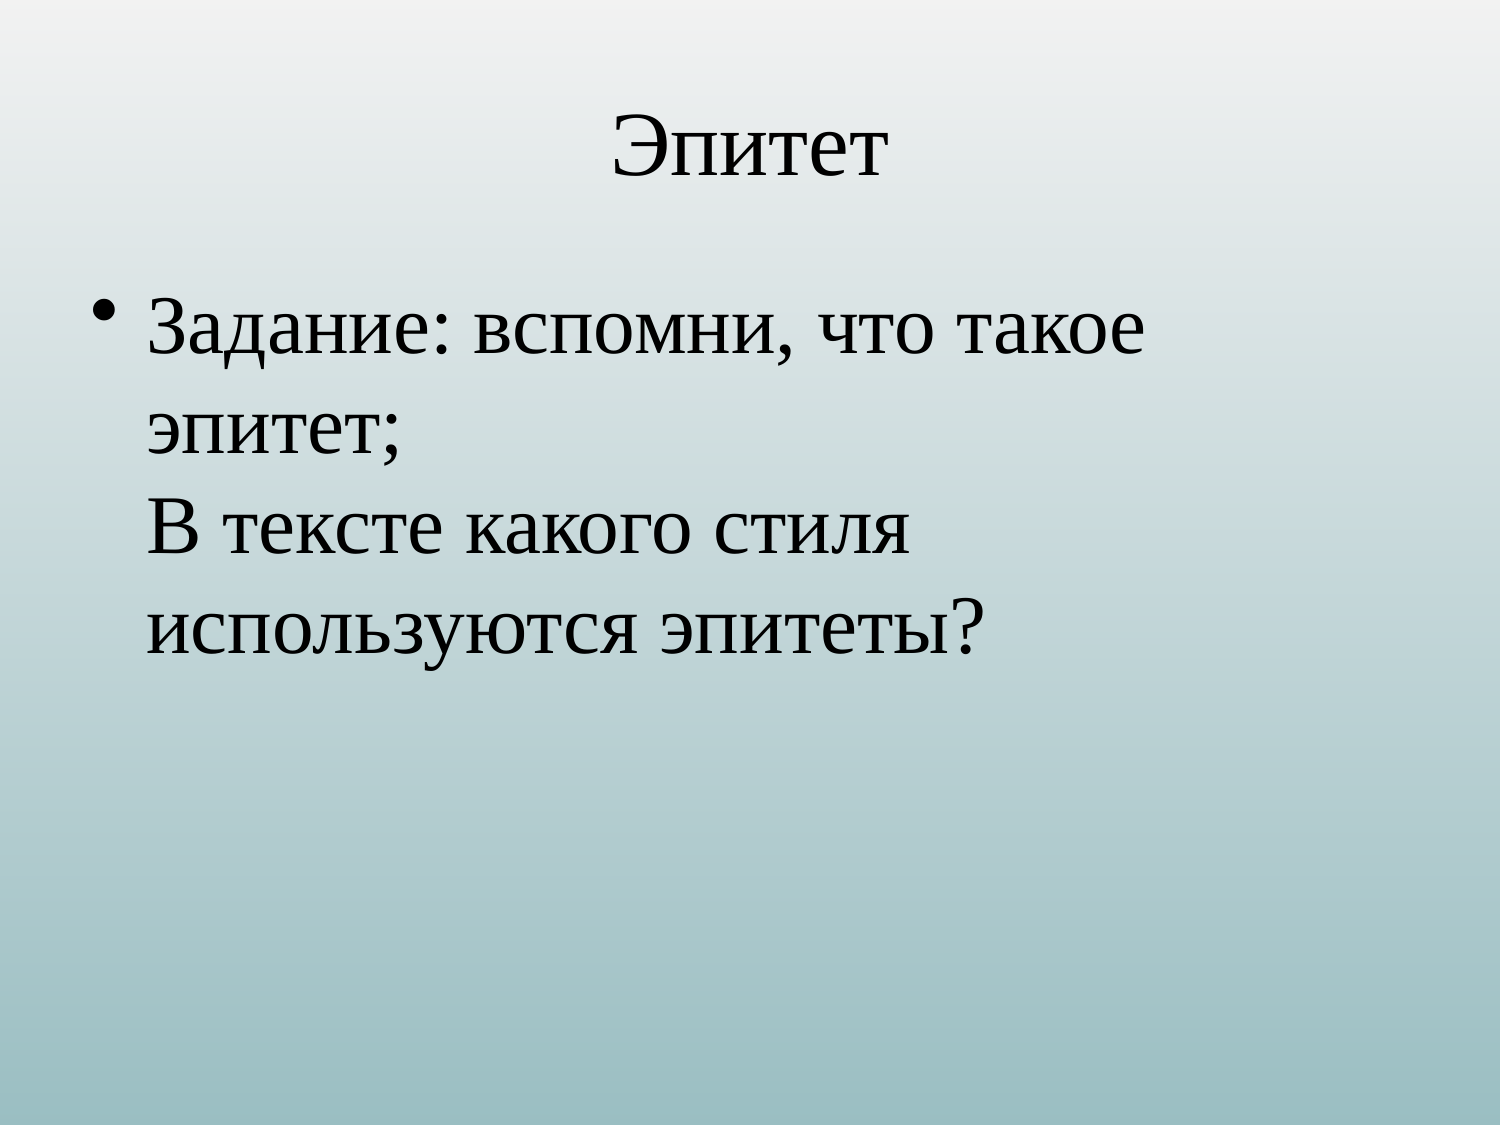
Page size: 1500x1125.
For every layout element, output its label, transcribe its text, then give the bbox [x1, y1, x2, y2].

list Задание: вспомни, что такое эпитет; В тексте какого стиля используются эпитеты? [75, 262, 1425, 1005]
title Эпитет [75, 45, 1425, 233]
